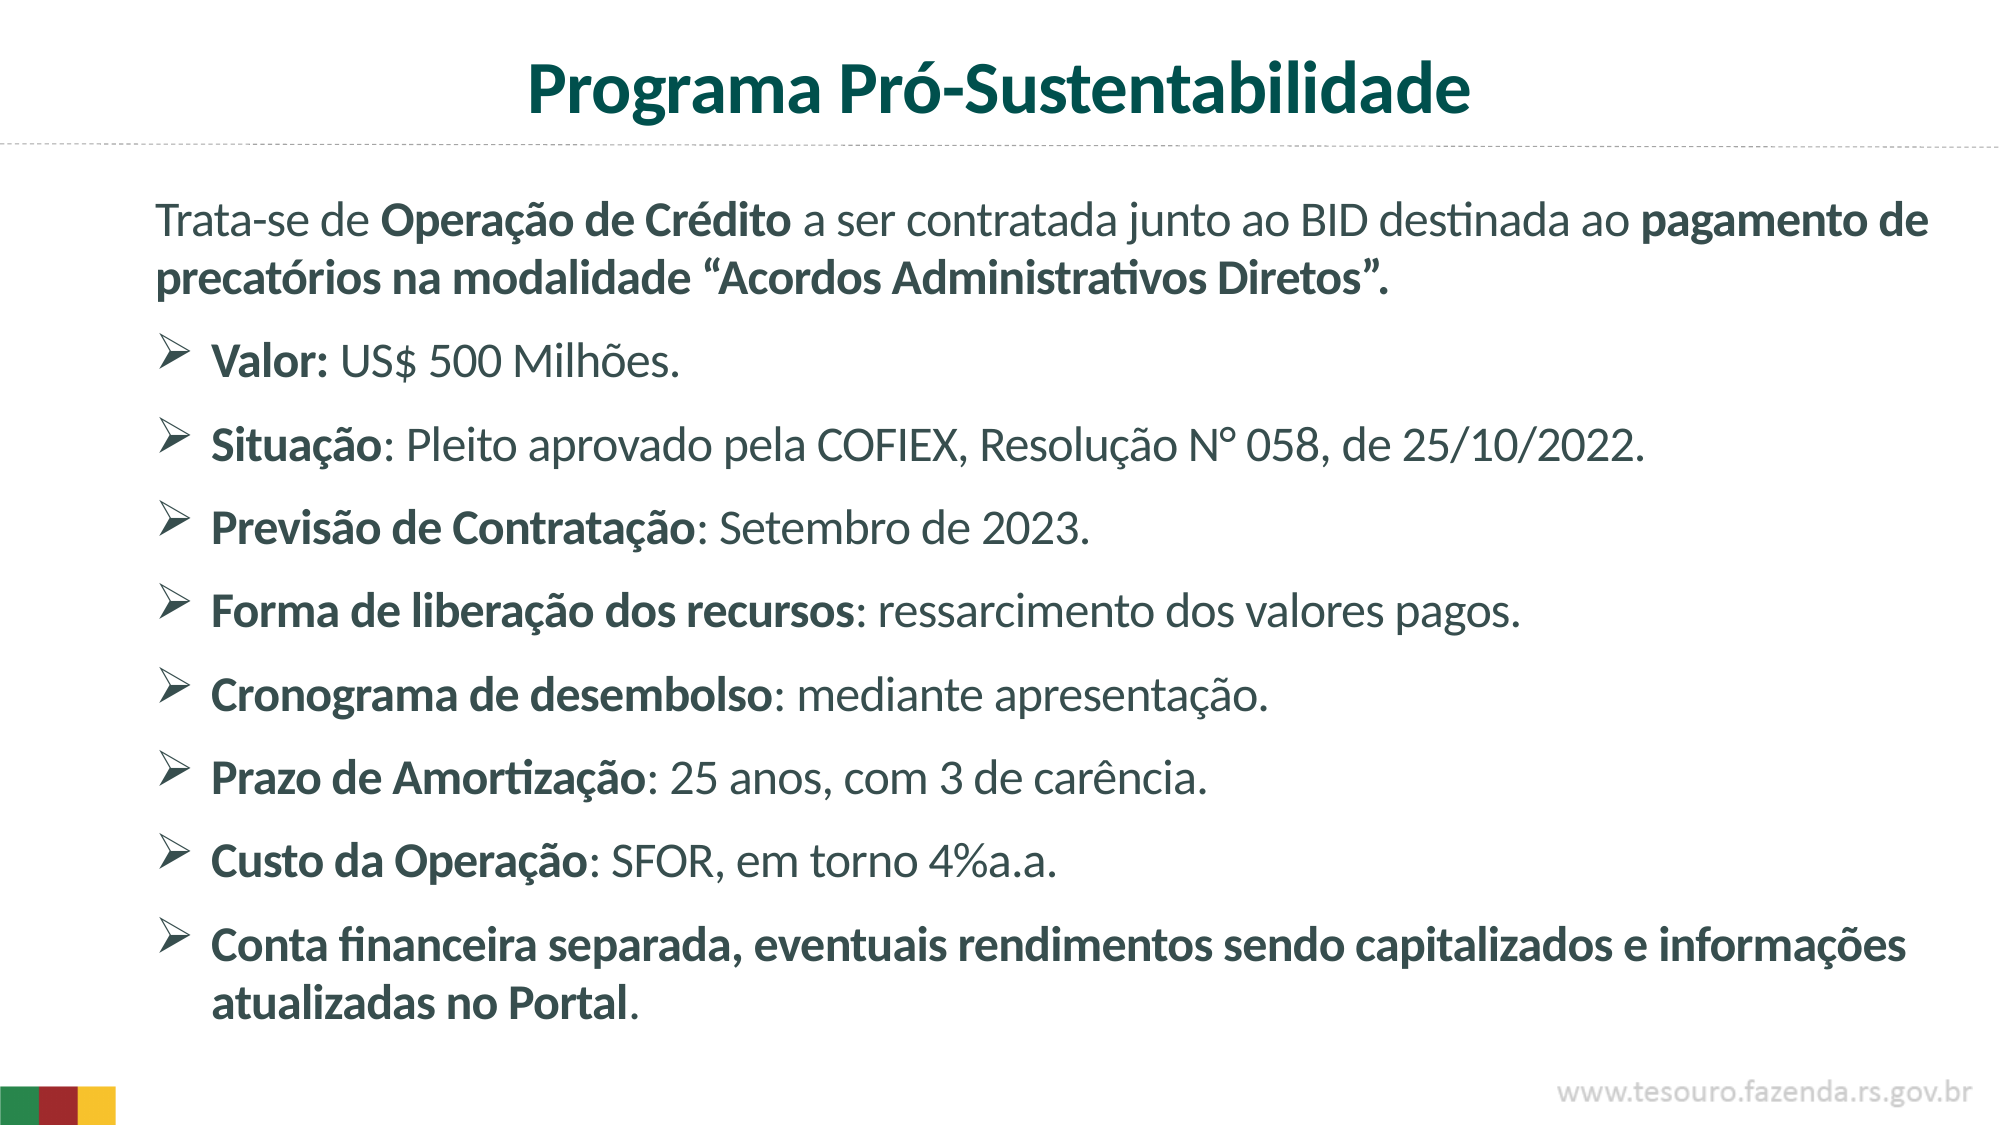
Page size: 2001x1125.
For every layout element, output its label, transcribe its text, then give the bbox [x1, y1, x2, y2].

picture [1556, 1074, 1973, 1113]
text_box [0, 143, 2000, 148]
text_box Trata-se de Operação de Crédito a ser contratada junto ao BID destinada ao pagamento de precatórios na modalidade “Acordos Administrativos Diretos”. Valor: US$ 500 Milhões. Situação: Pleito aprovado pela COFIEX, Resolução N° 058, de 25/10/2022. Previsão de Contratação: Setembro de 2023. Forma de liberação dos recursos: ressarcimento dos valores pagos. Cronograma de desembolso: mediante apresentação. Prazo de Amortização: 25 anos, com 3 de carência. Custo da Operação: SFOR, em torno 4%a.a. Conta financeira separada, eventuais rendimentos sendo capitalizados e informações atualizadas no Portal. [140, 180, 1949, 1125]
text_box Programa Pró-Sustentabilidade [162, 31, 1838, 136]
picture [1, 1046, 116, 1125]
